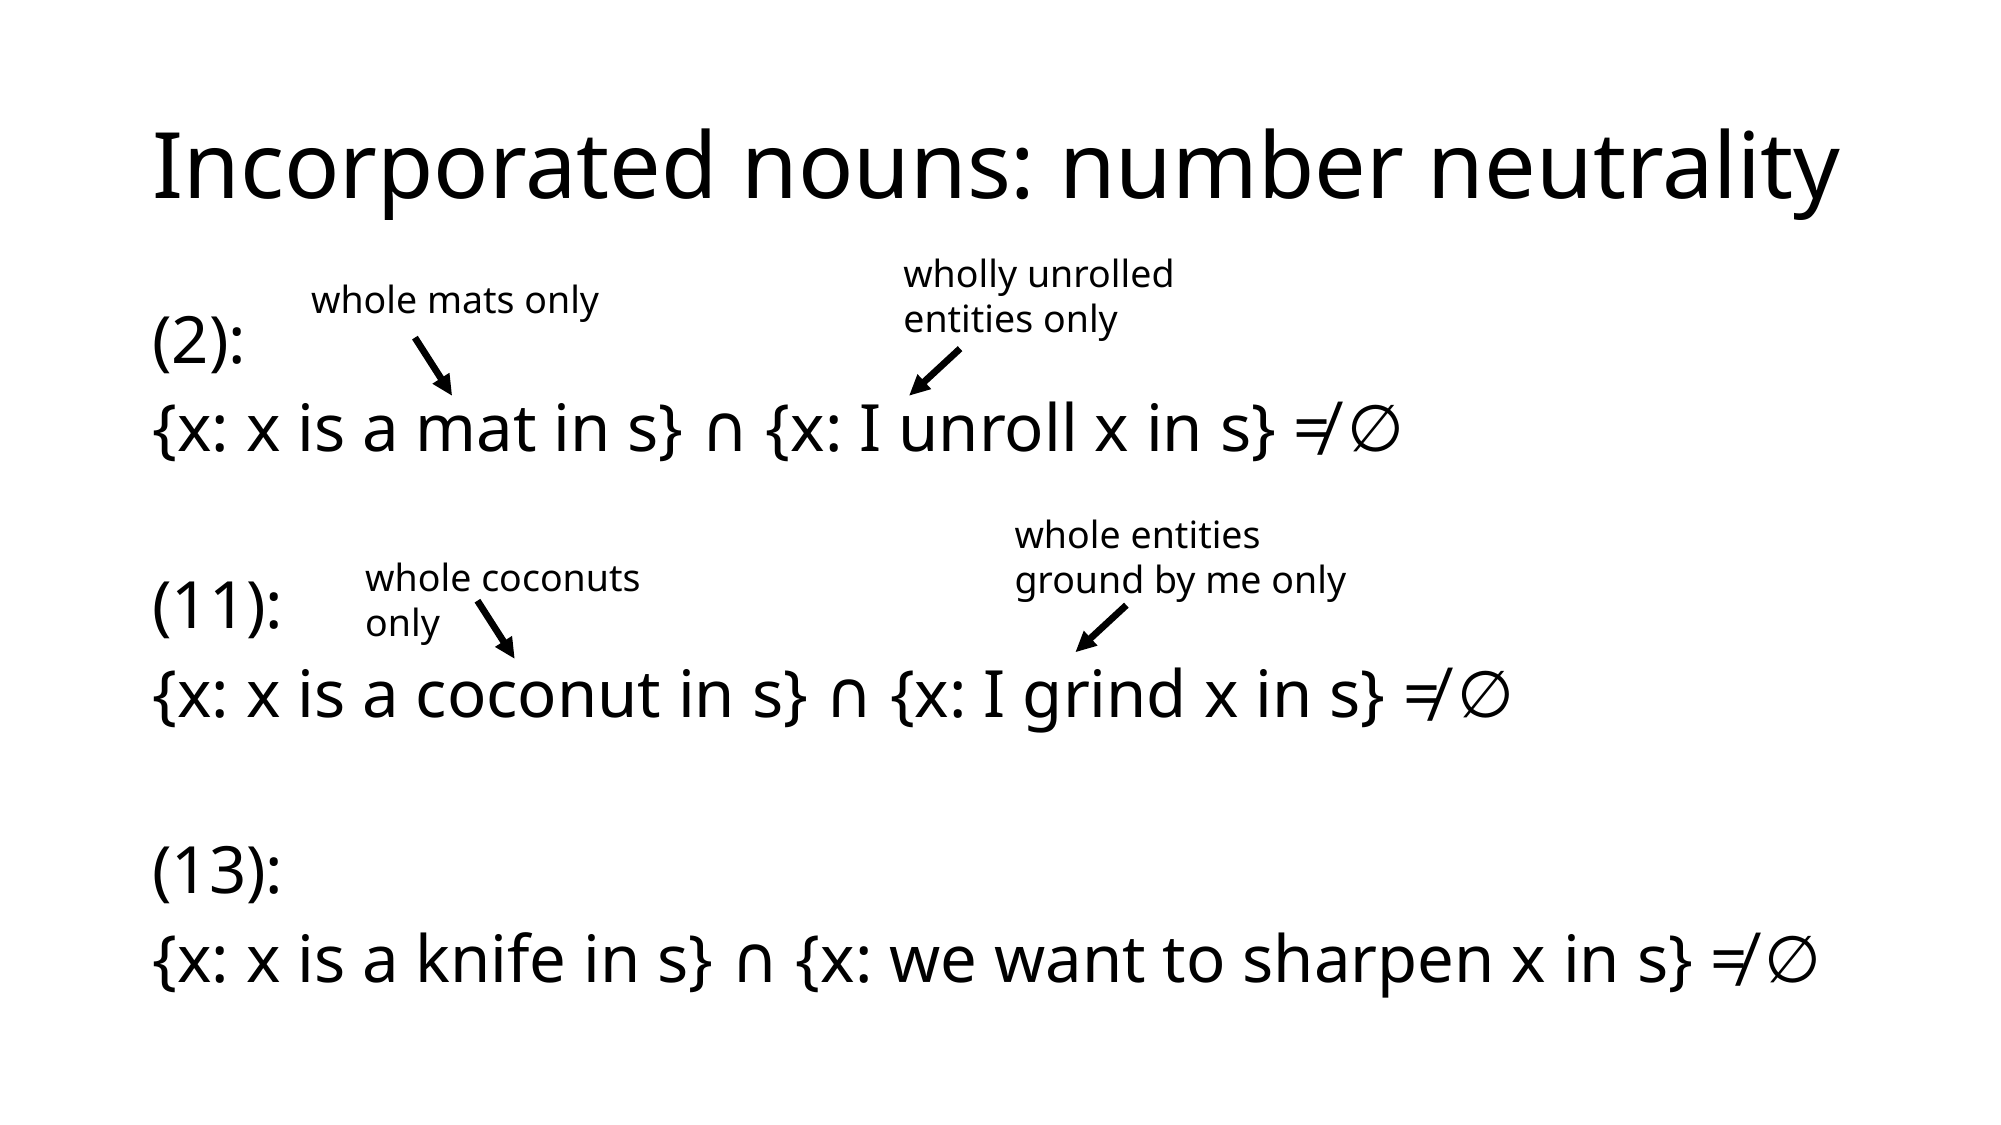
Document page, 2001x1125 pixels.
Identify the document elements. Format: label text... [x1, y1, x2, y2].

text_box wholly unrolled entities only [888, 242, 1263, 348]
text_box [476, 600, 515, 659]
text_box whole entities ground by me only [999, 503, 1374, 609]
text_box whole coconuts only [350, 546, 725, 652]
title Incorporated nouns: number neutrality [137, 59, 1863, 278]
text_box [1075, 604, 1127, 653]
text_box whole mats only [296, 269, 671, 329]
list (2): {x: x is a mat in s} ∩ {x: I unroll x in s} ≠ ∅ (11): {x: x is a coconut in s} ∩ {x: I grind x in s} ≠ ∅ (13): {x: x is a knife in s} ∩ {x: we want to sharpen x in s} ≠ ∅ [137, 299, 1863, 1014]
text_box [908, 348, 961, 396]
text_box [414, 337, 453, 396]
